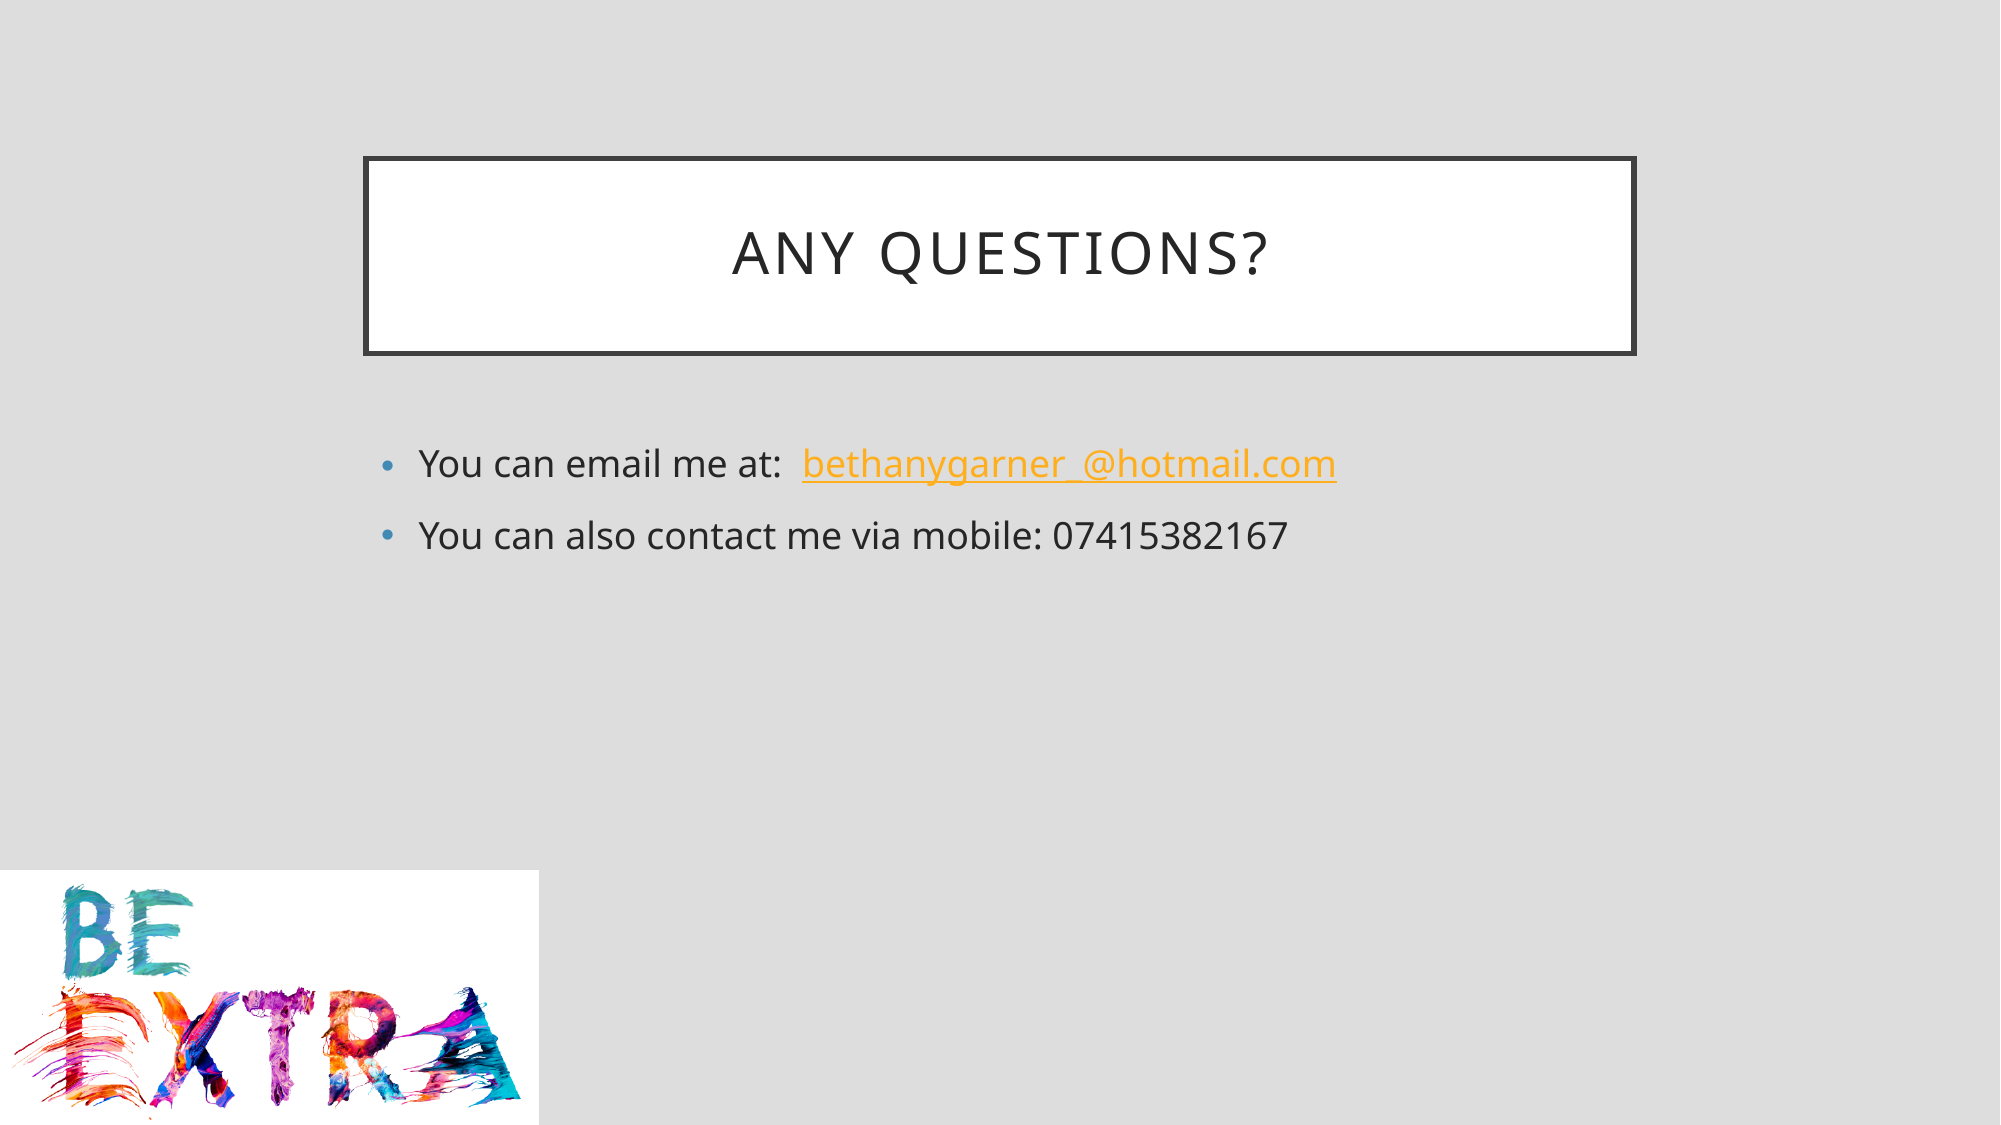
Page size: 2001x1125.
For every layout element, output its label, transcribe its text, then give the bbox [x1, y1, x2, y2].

title Any questions? [363, 156, 1637, 356]
list You can email me at: bethanygarner_@hotmail.com You can also contact me via mobile: 07415382167 [366, 432, 1634, 942]
picture [0, 870, 539, 1125]
